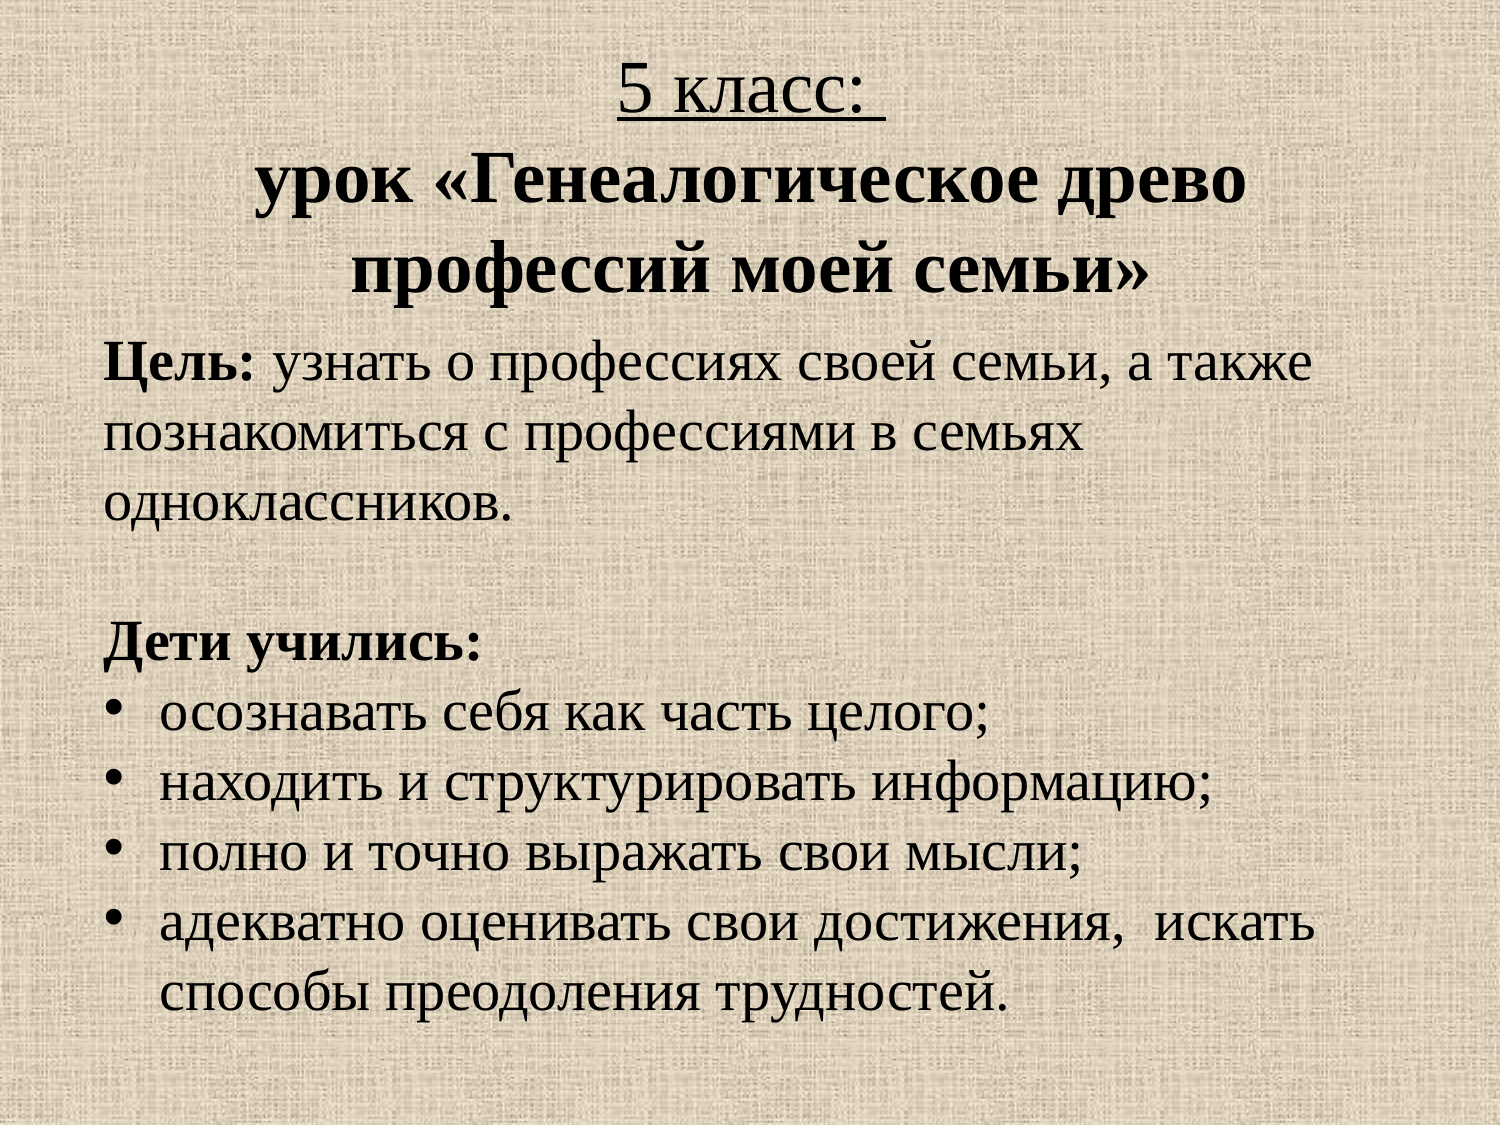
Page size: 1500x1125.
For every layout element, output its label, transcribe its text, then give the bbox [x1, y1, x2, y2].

picture [0, 0, 1500, 1125]
title 5 класс: урок «Генеалогическое древо профессий моей семьи» [76, 42, 1427, 303]
list Цель: узнать о профессиях своей семьи, а также познакомиться с профессиями в семьях одноклассников. Дети учились: осознавать себя как часть целого; находить и структурировать информацию; полно и точно выражать свои мысли; адекватно оценивать свои достижения, искать способы преодоления трудностей. [88, 314, 1404, 1094]
